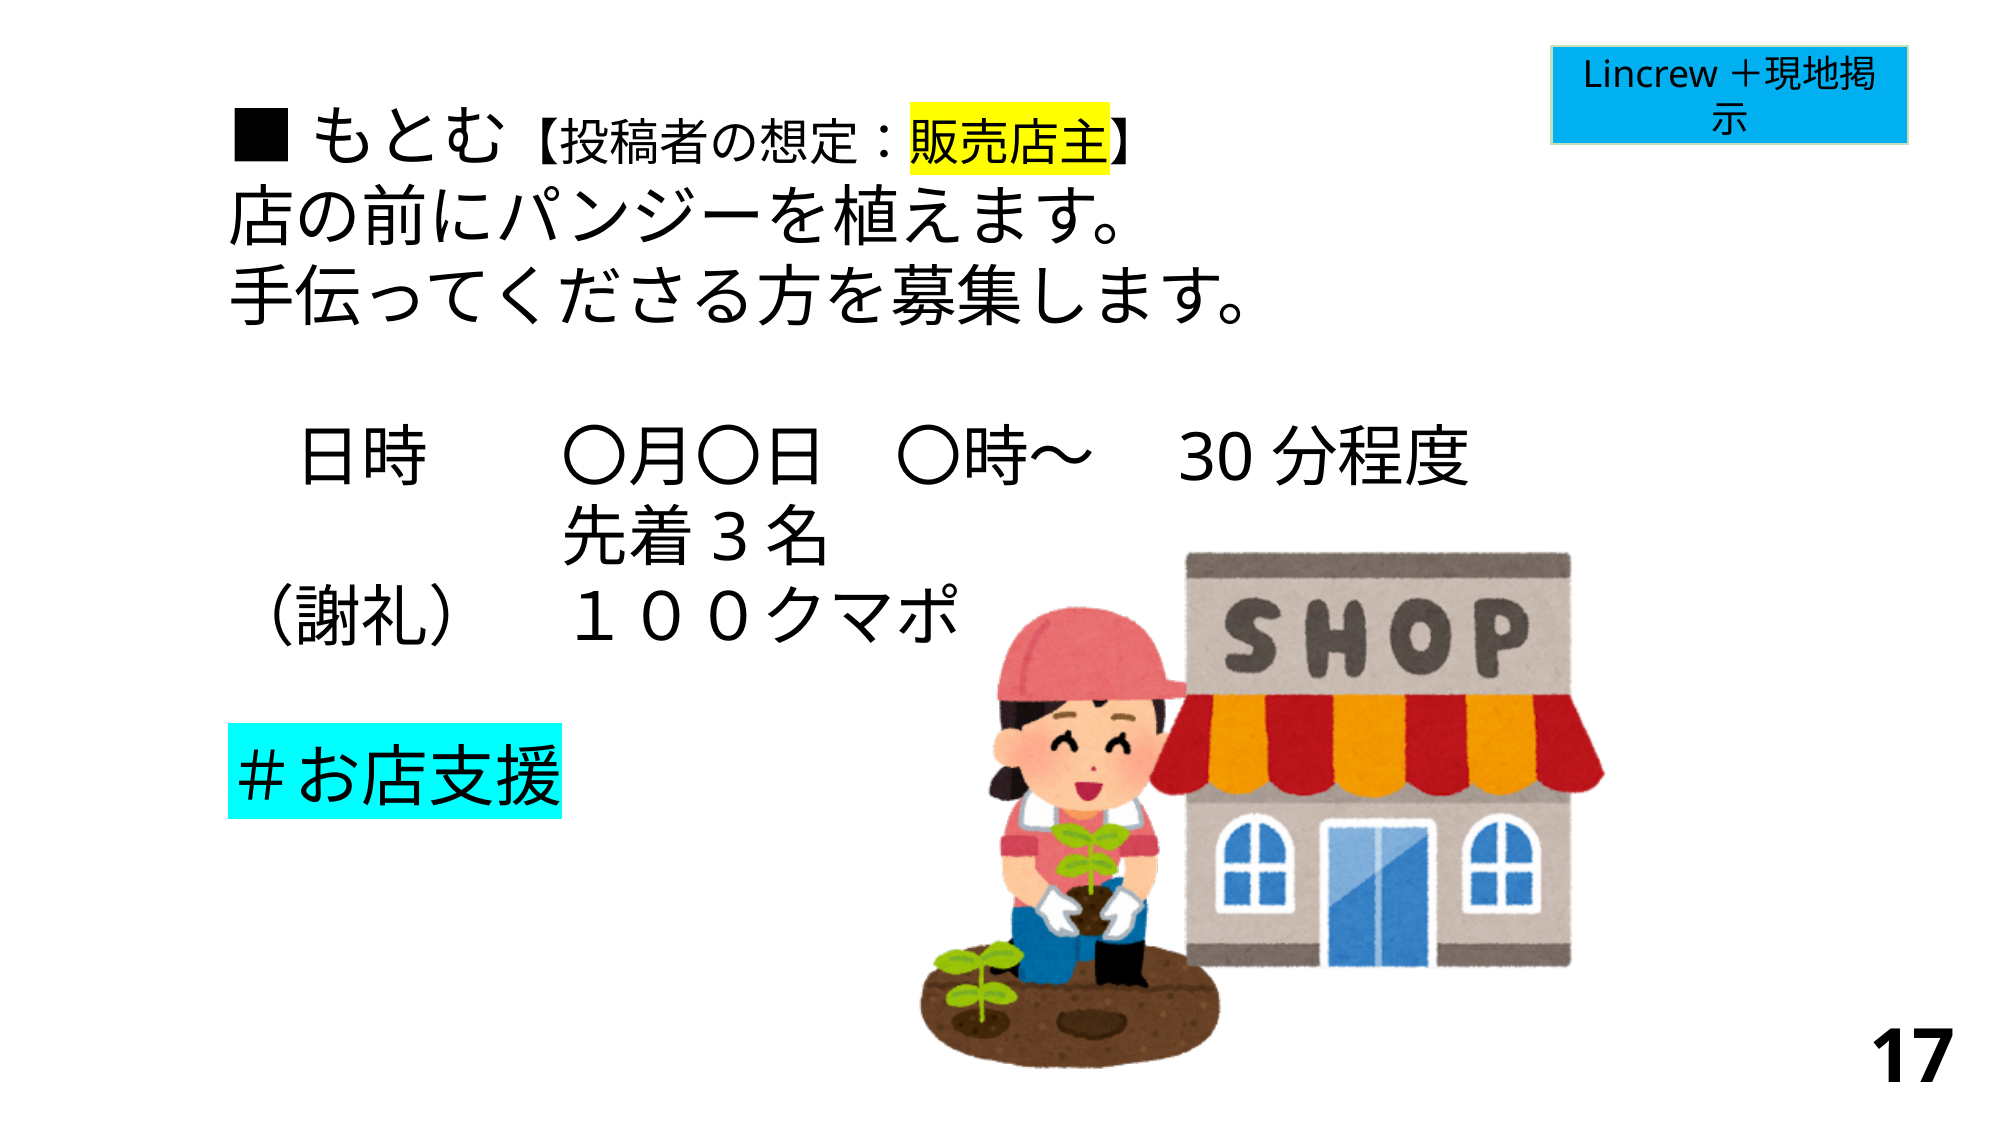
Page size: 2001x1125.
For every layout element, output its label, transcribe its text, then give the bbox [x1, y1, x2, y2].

text_box Lincrew＋現地掲示 [1550, 45, 1909, 145]
text_box ■もとむ【投稿者の想定：販売店主】 店の前にパンジーを植えます。 手伝ってくださる方を募集します。 日時 〇月〇日 〇時～ 30分程度 先着3名 （謝礼） １００クマポ ＃お店支援 [213, 86, 1793, 821]
picture [868, 521, 1622, 1089]
slide_number 17 [1520, 1029, 1971, 1089]
